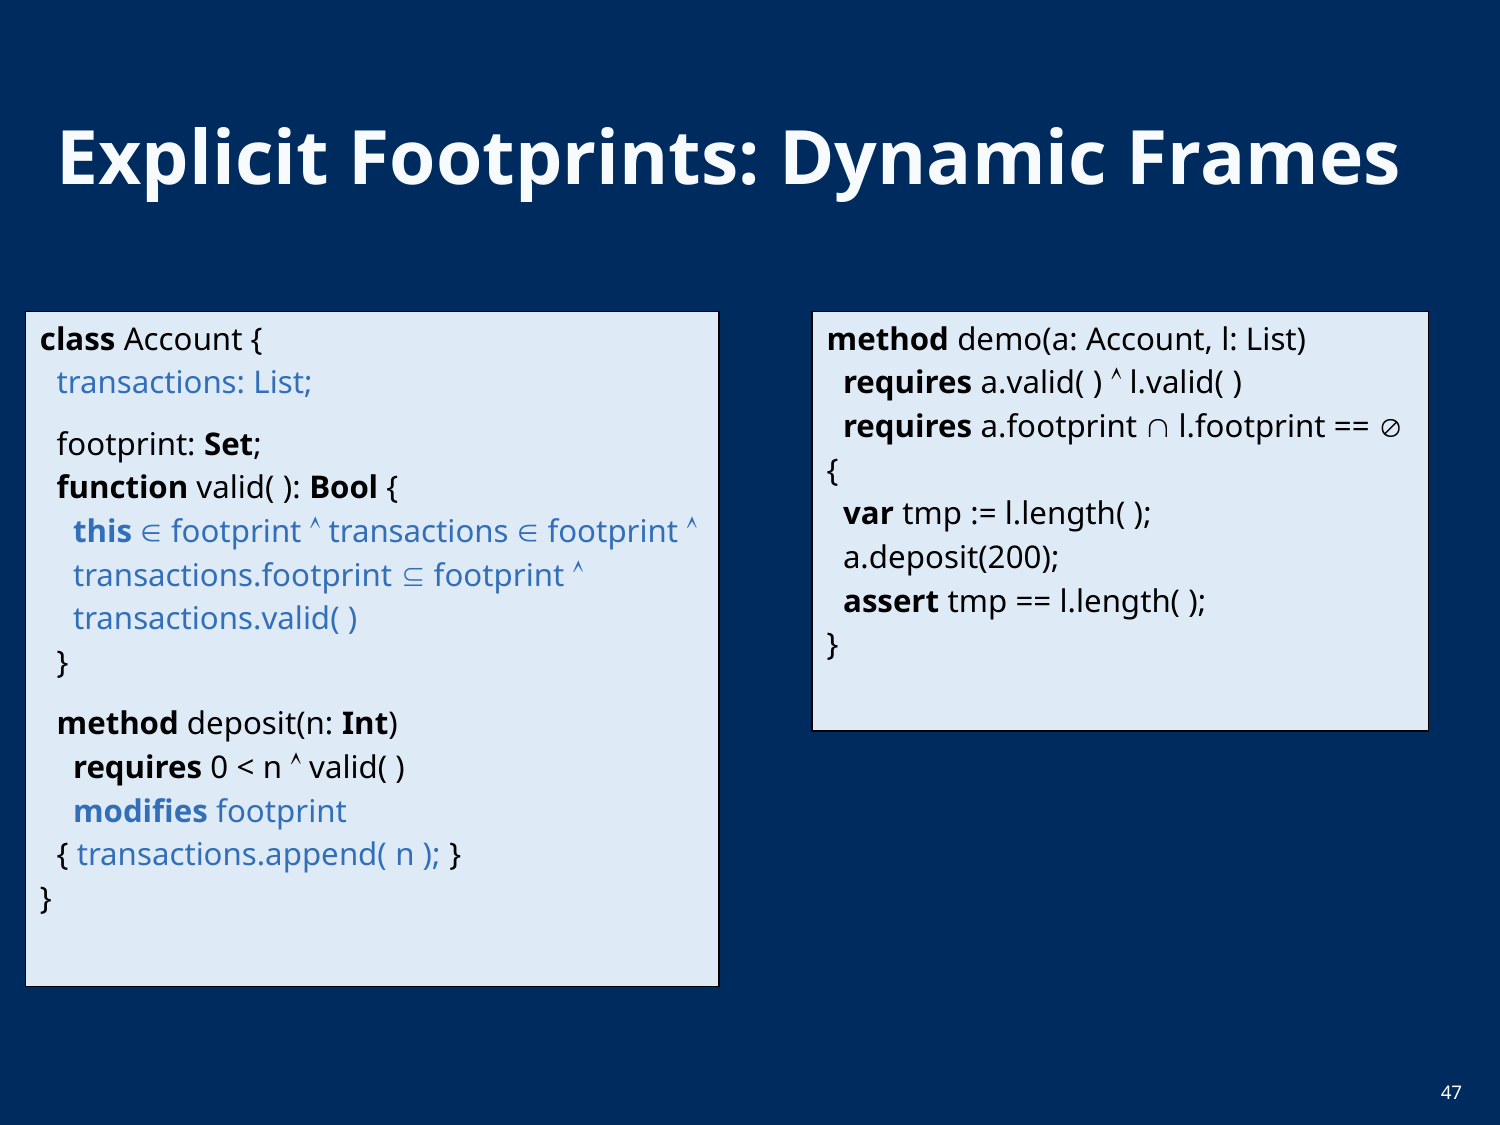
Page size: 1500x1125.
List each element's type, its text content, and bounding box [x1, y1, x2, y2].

text_box class Account { transactions: List; footprint: Set; function valid( ): Bool { this  footprint  transactions  footprint  transactions.footprint  footprint  transactions.valid( ) } method deposit(n: Int) requires 0 < n  valid( ) modifies footprint { transactions.append( n ); } } [25, 311, 719, 987]
text_box method demo(a: Account, l: List) requires a.valid( )  l.valid( ) requires a.footprint  l.footprint ==  { var tmp := l.length( ); a.deposit(200); assert tmp == l.length( ); } [811, 311, 1429, 731]
title Explicit Footprints: Dynamic Frames [41, 107, 1479, 213]
slide_number 47 [1044, 1073, 1478, 1114]
